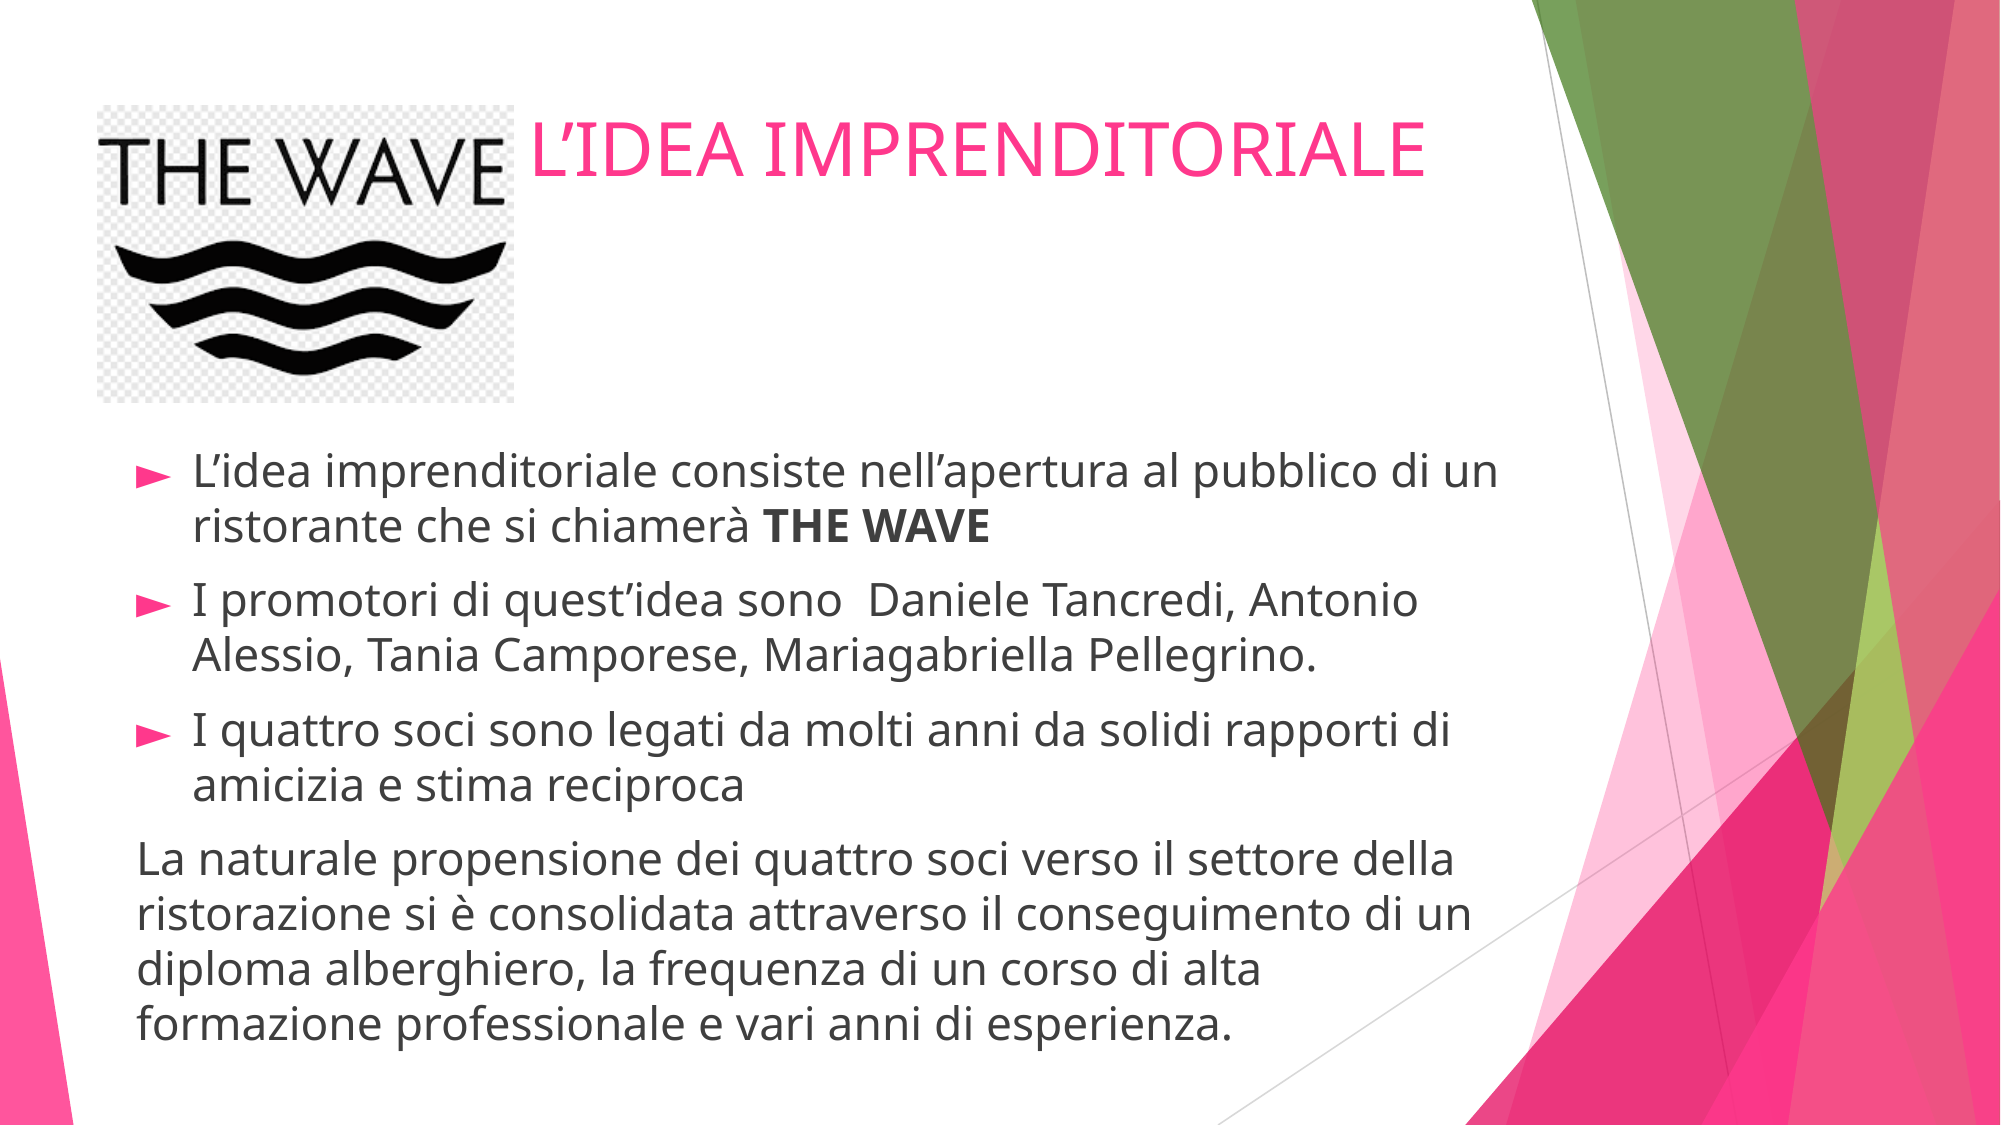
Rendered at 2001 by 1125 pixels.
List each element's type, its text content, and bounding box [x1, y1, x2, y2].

list L’idea imprenditoriale consiste nell’apertura al pubblico di un ristorante che si chiamerà THE WAVE I promotori di quest’idea sono Daniele Tancredi, Antonio Alessio, Tania Camporese, Mariagabriella Pellegrino. I quattro soci sono legati da molti anni da solidi rapporti di amicizia e stima reciproca La naturale propensione dei quattro soci verso il settore della ristorazione si è consolidata attraverso il conseguimento di un diploma alberghiero, la frequenza di un corso di alta formazione professionale e vari anni di esperienza. [121, 433, 1532, 1071]
picture [97, 105, 514, 403]
title L’IDEA IMPRENDITORIALE [273, 93, 1684, 311]
